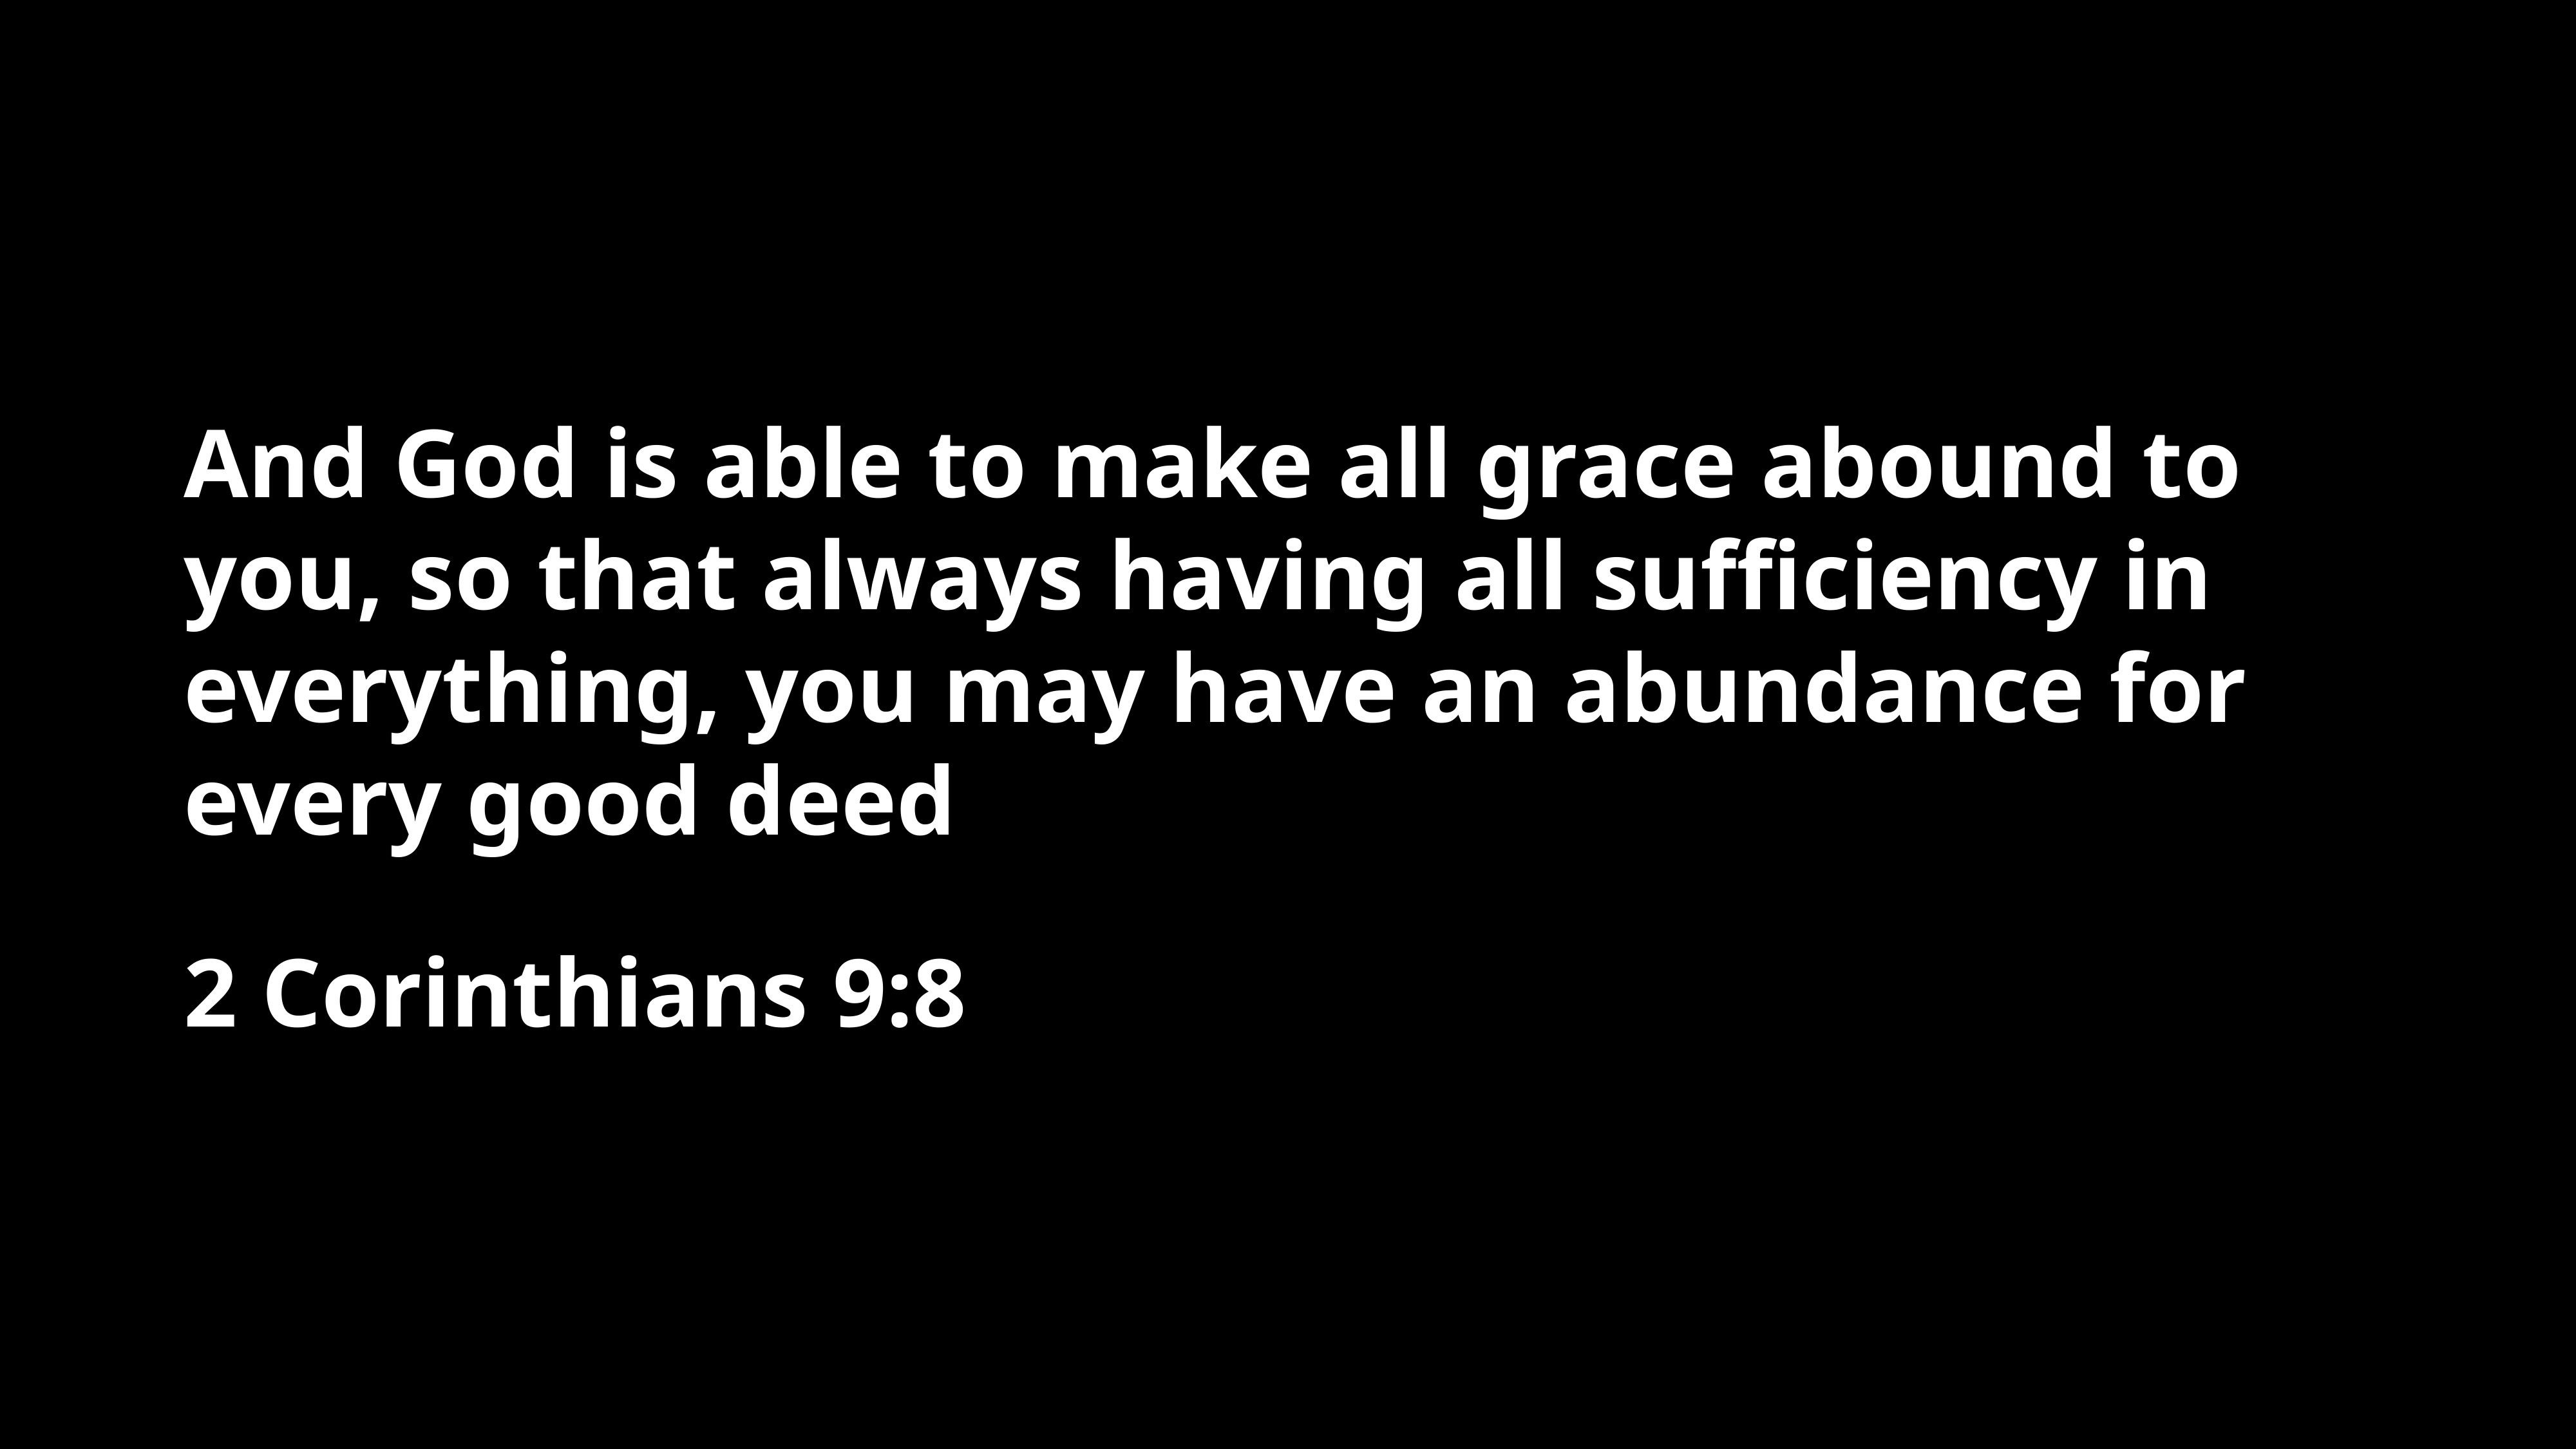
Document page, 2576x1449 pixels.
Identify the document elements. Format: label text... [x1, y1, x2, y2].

list And God is able to make all grace abound to you, so that always having all sufficiency in everything, you may have an abundance for every good deed 2 Corinthians 9:8 [178, 187, 2398, 1262]
